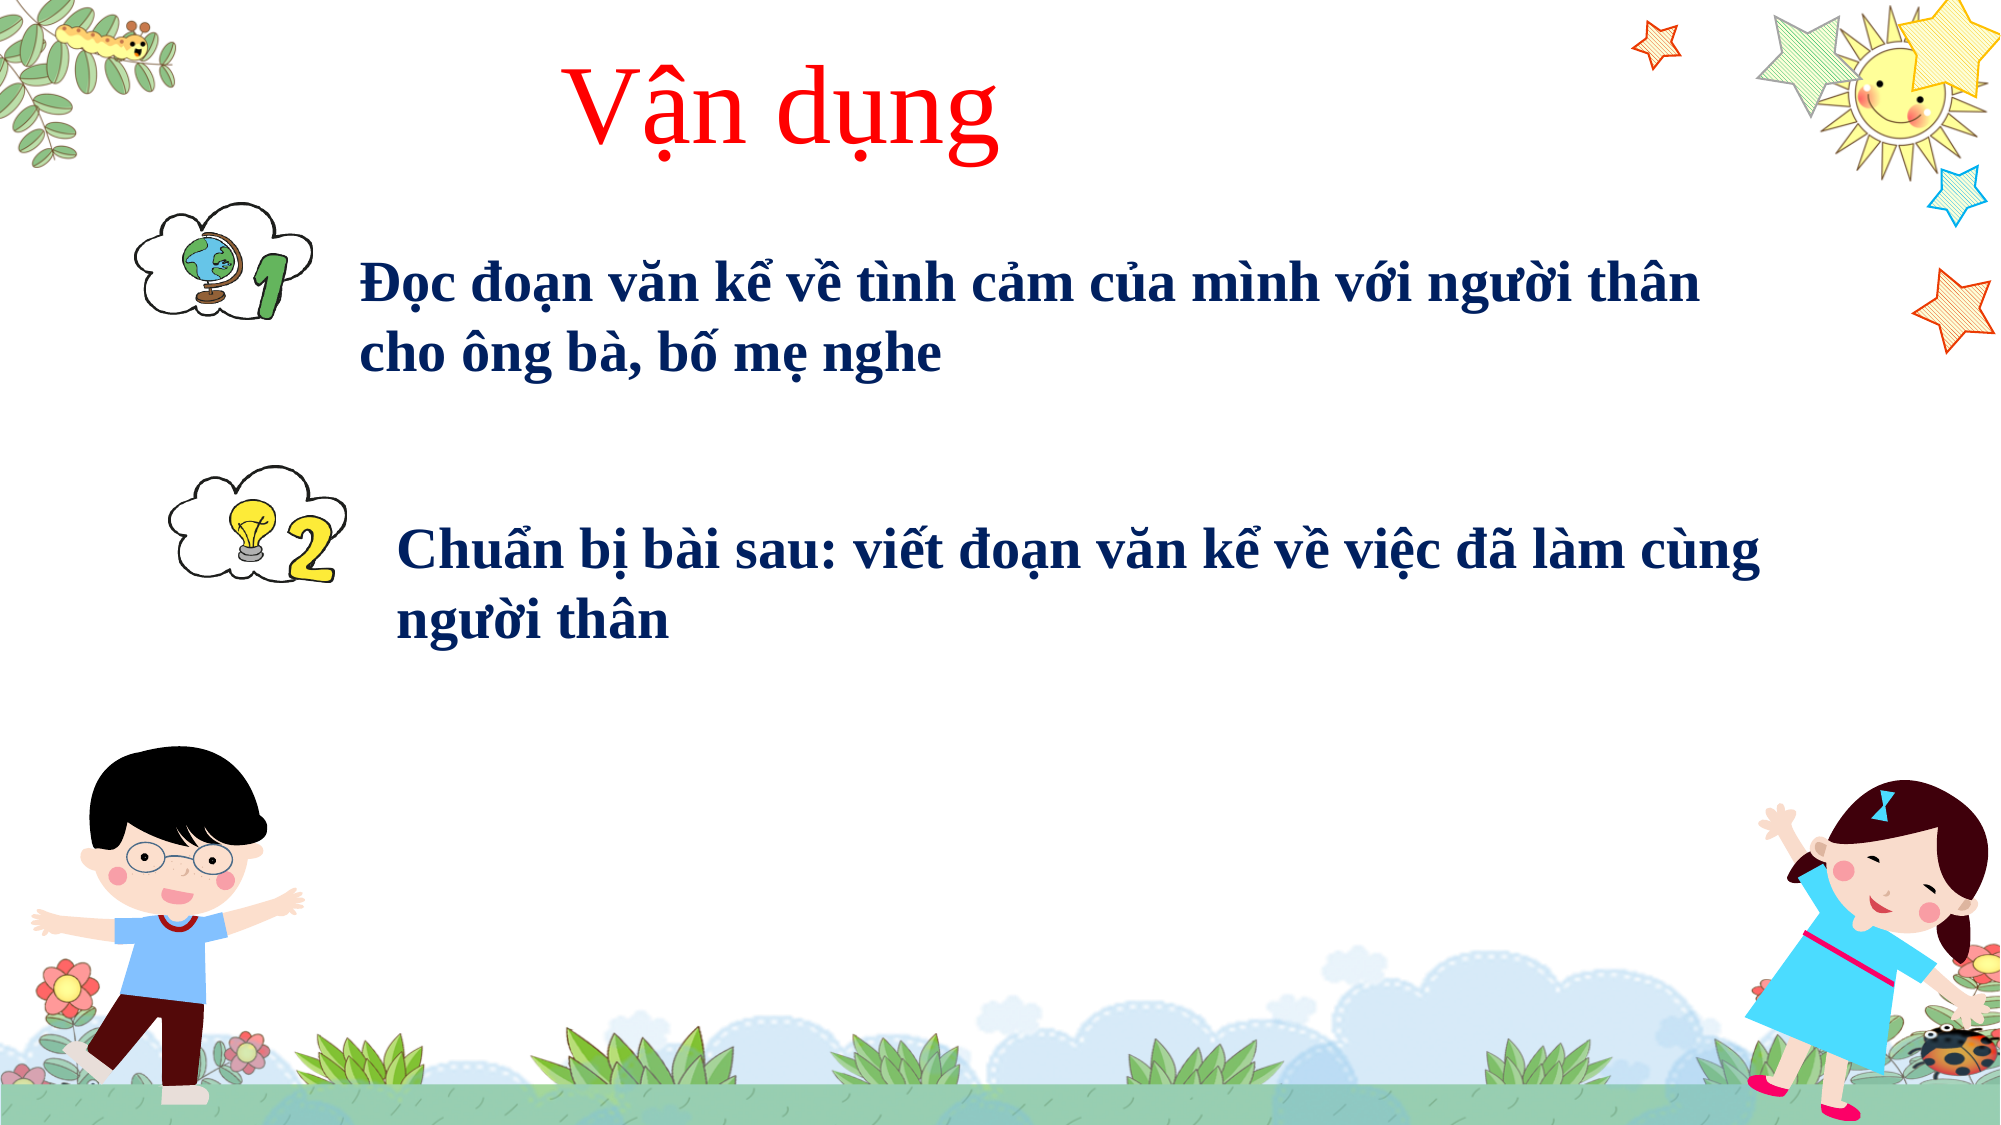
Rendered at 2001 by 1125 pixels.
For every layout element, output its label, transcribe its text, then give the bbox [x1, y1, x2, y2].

picture [0, 0, 2001, 1125]
text_box [1897, 0, 2000, 99]
text_box Vận dụng [545, 23, 1765, 174]
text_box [134, 202, 1806, 393]
text_box [1926, 164, 1989, 229]
text_box [1910, 267, 1996, 355]
text_box [1765, 14, 1864, 120]
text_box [167, 465, 1843, 660]
